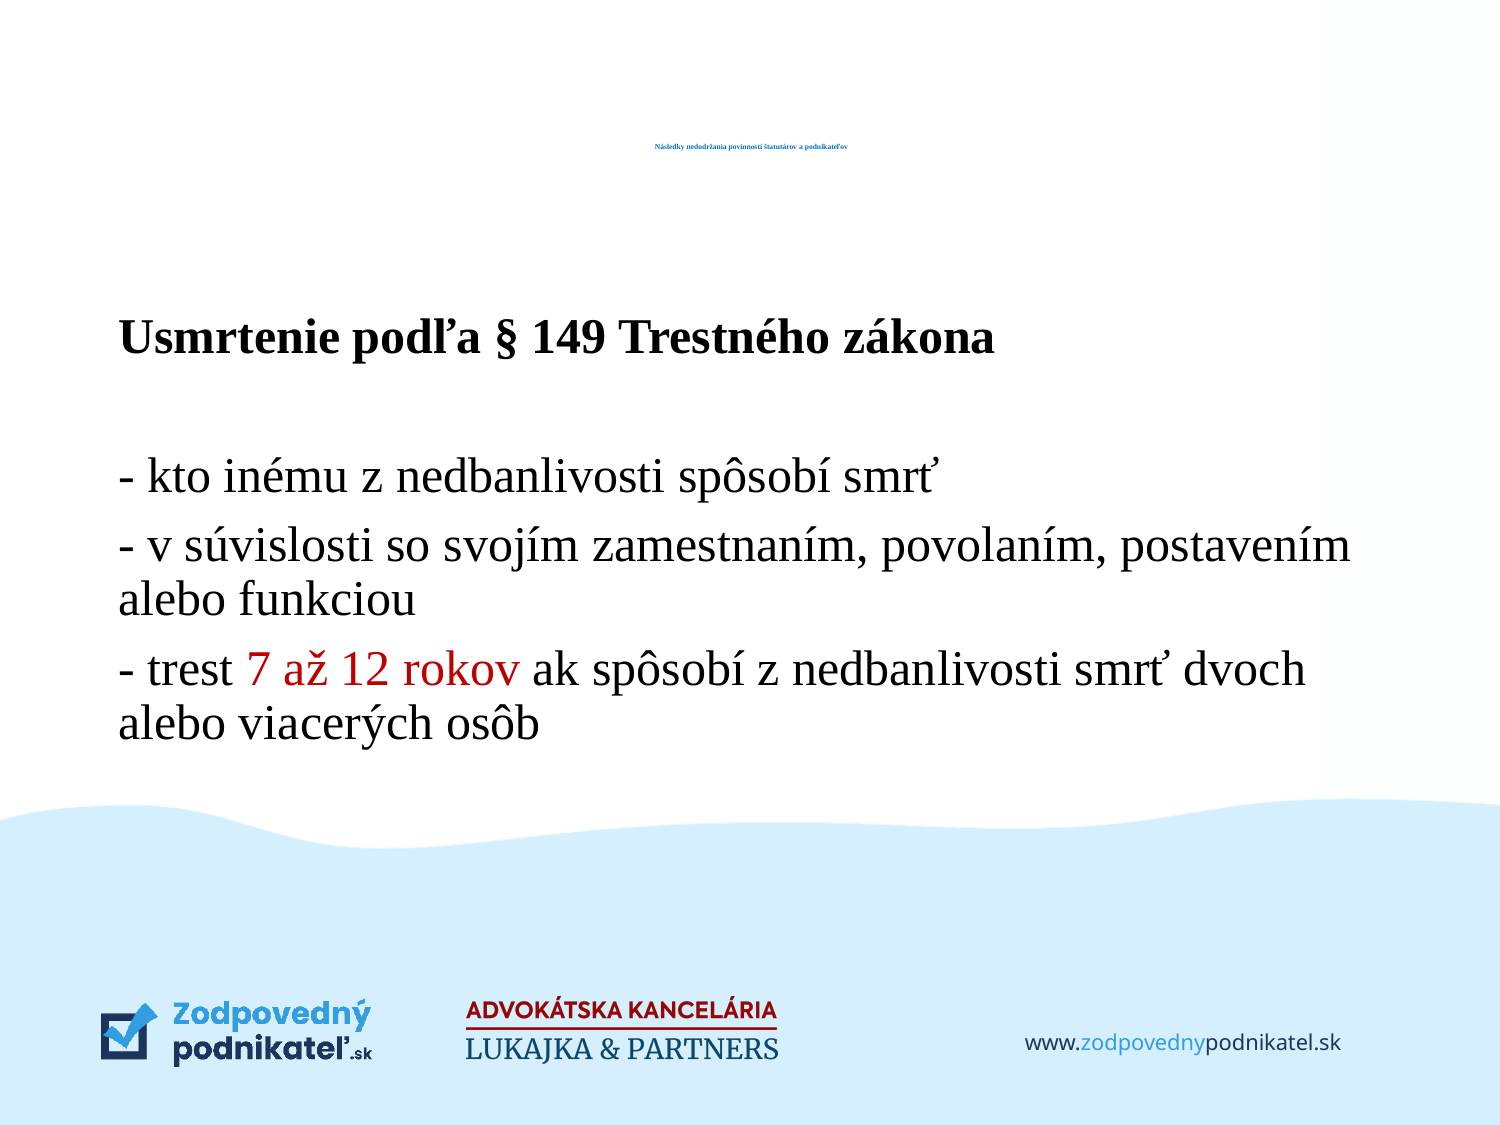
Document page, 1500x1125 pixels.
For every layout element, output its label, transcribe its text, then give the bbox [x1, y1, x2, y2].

picture [0, 0, 1500, 1125]
list Usmrtenie podľa § 149 Trestného zákona - kto inému z nedbanlivosti spôsobí smrť - v súvislosti so svojím zamestnaním, povolaním, postavením alebo funkciou - trest 7 až 12 rokov ak spôsobí z nedbanlivosti smrť dvoch alebo viacerých osôb [103, 231, 1397, 1014]
title Následky nedodržania povinností štatutárov a podnikateľov [76, 54, 1427, 244]
